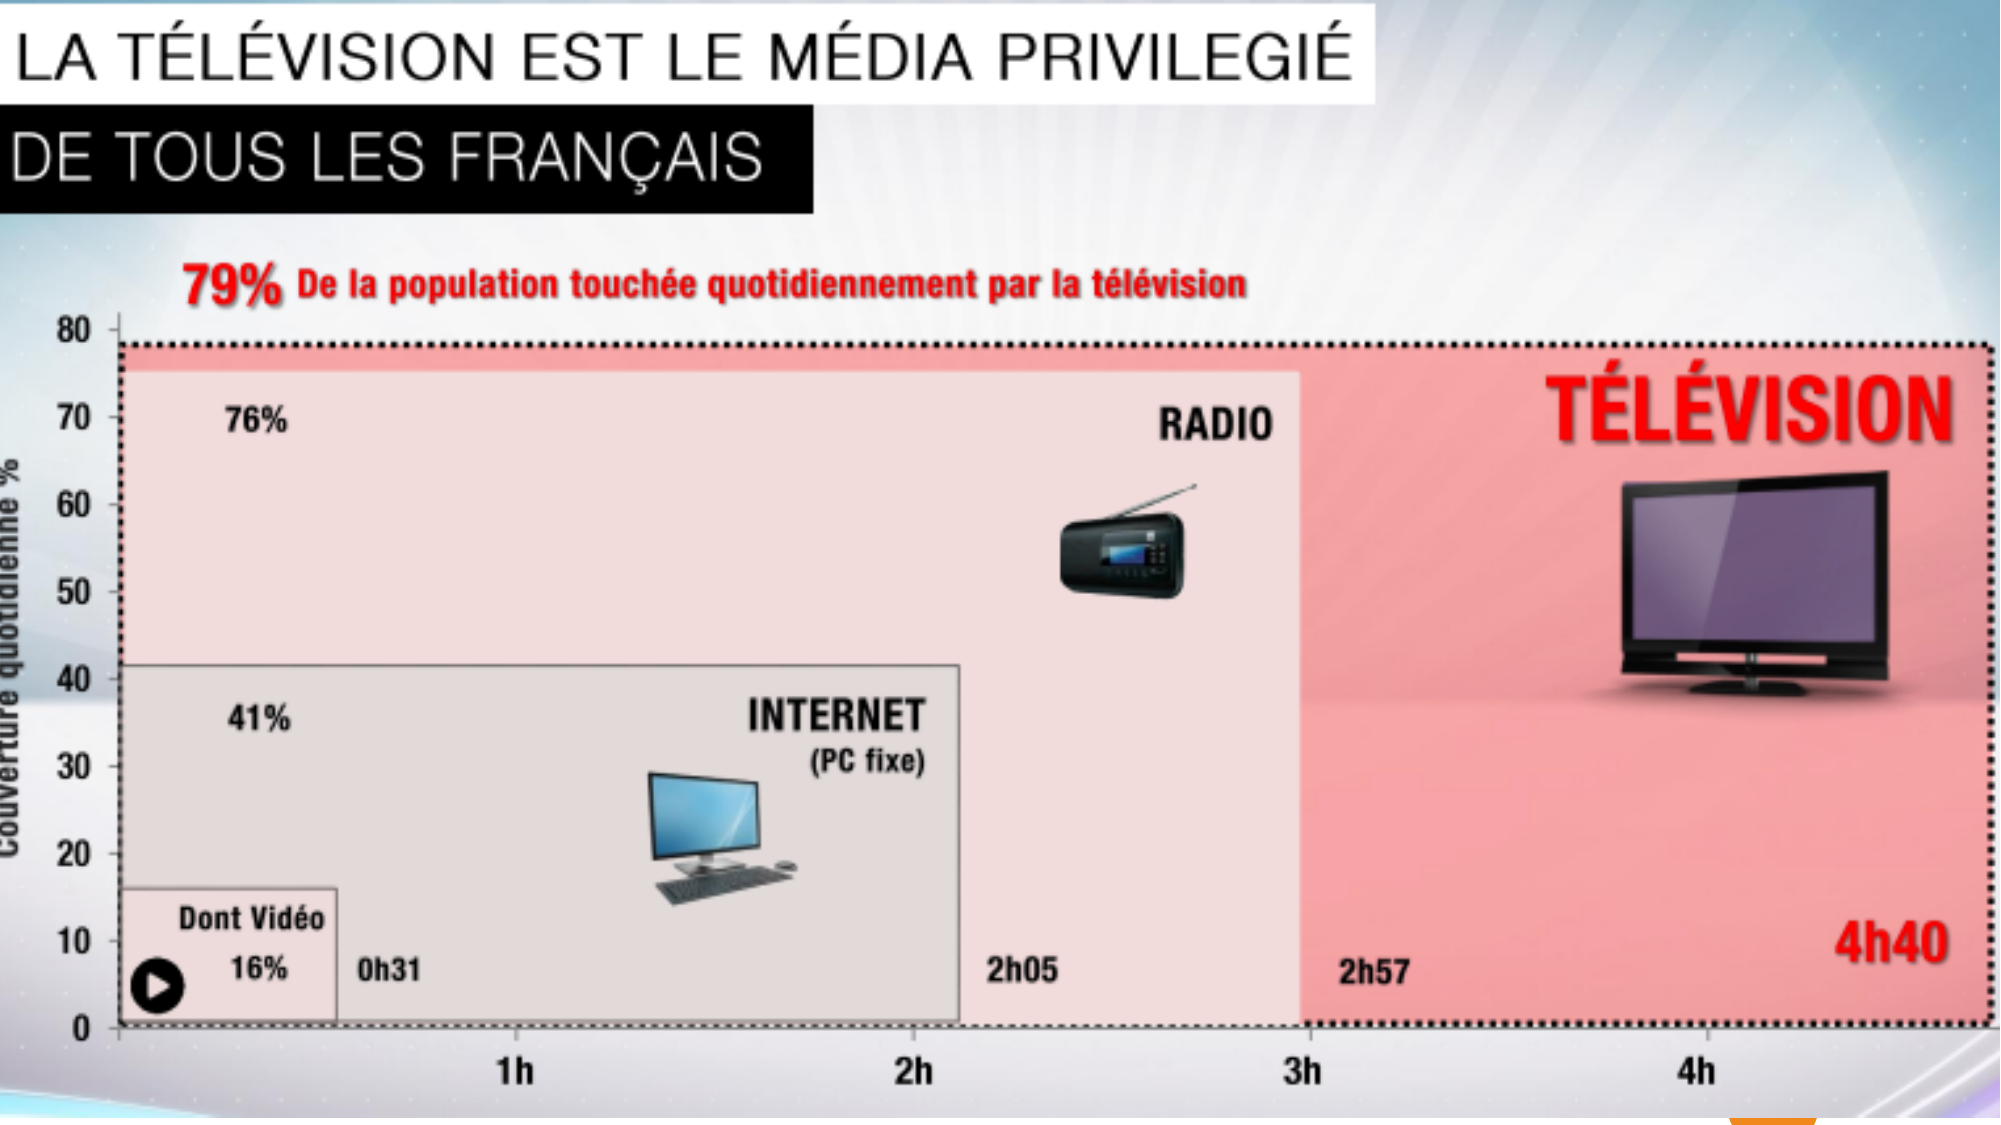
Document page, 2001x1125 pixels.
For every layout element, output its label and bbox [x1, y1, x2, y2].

text_box [1728, 1118, 1818, 1125]
picture [0, 0, 2000, 1125]
